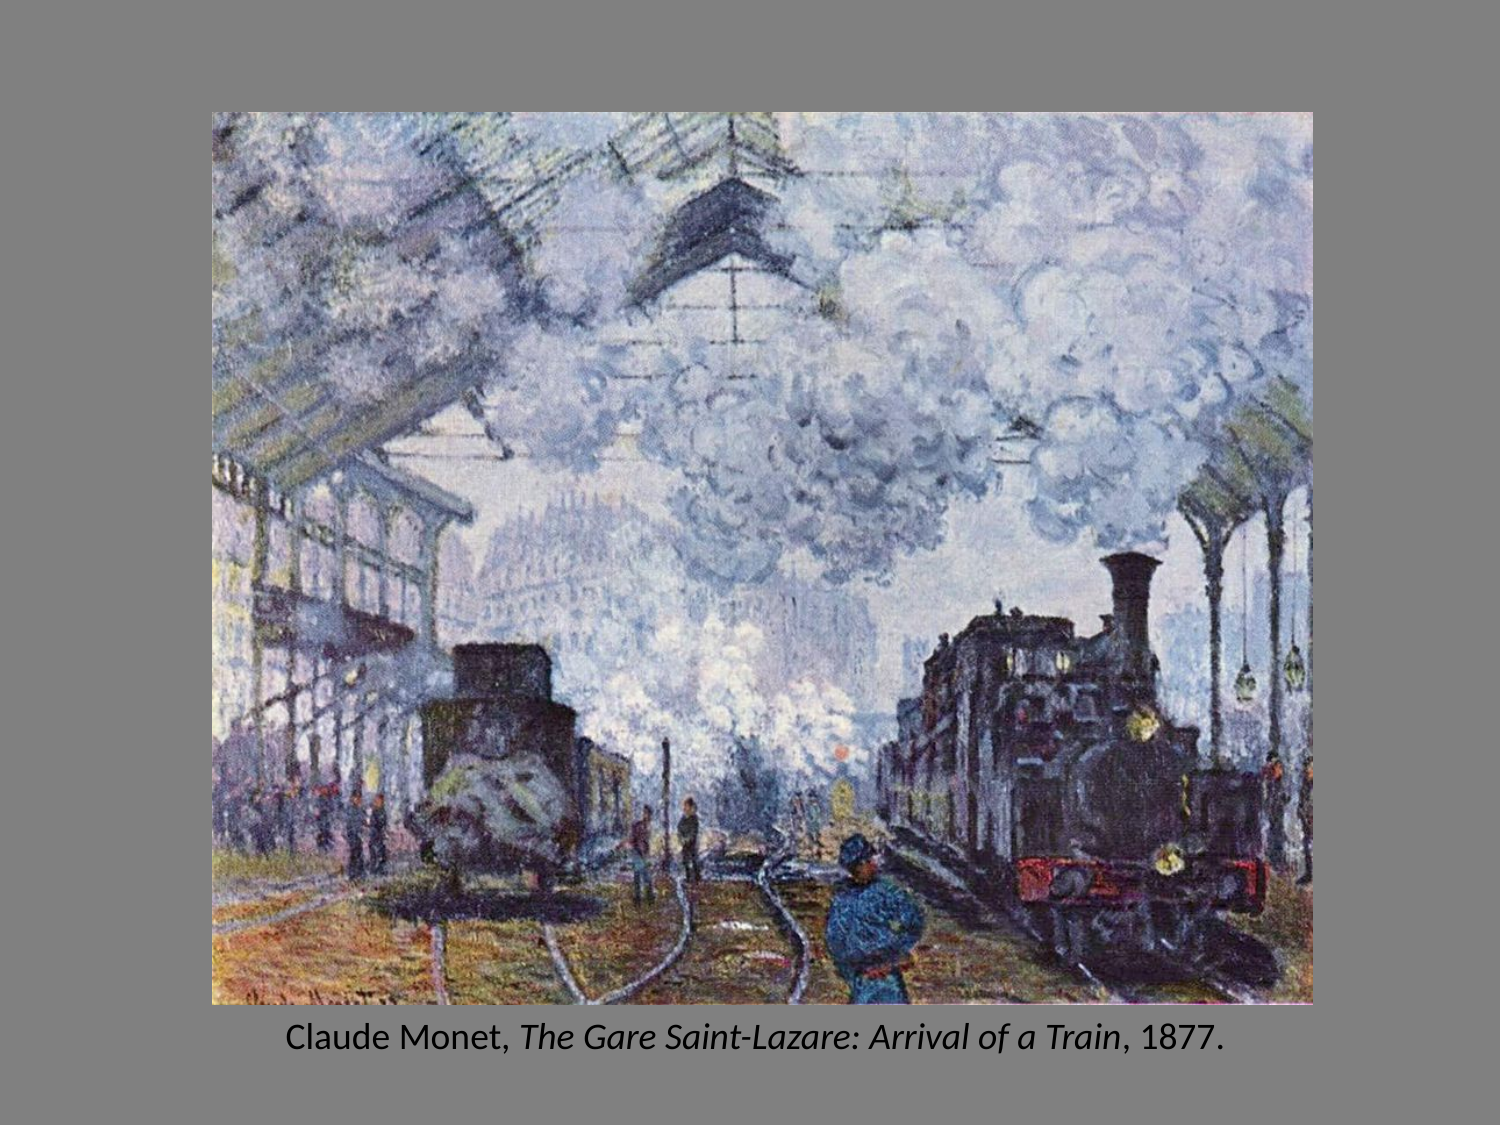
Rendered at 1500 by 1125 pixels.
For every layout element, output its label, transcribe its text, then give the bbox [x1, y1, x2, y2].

text_box Claude Monet, The Gare Saint-Lazare: Arrival of a Train, 1877. [208, 1015, 1311, 1065]
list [0, 112, 1500, 1006]
